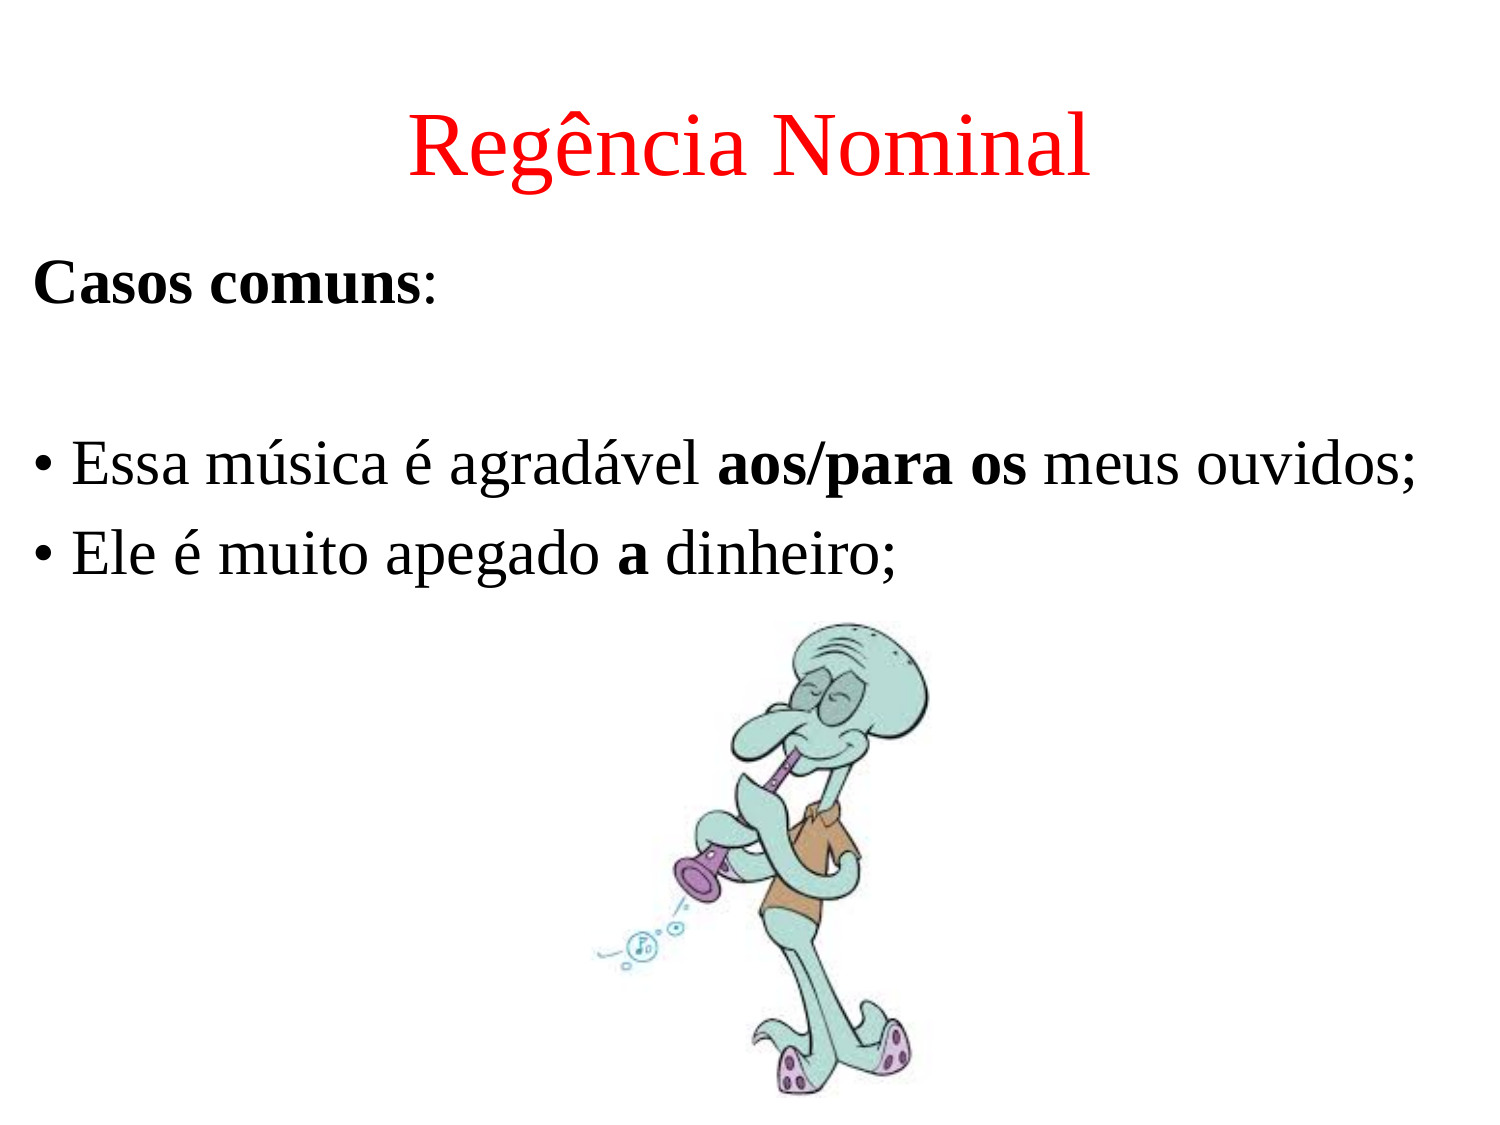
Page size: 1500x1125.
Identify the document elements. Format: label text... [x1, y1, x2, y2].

title Regência Nominal [75, 45, 1425, 231]
list Casos comuns: • Essa música é agradável aos/para os meus ouvidos; • Ele é muito apegado a dinheiro; [17, 231, 1483, 1099]
picture [560, 621, 955, 1099]
